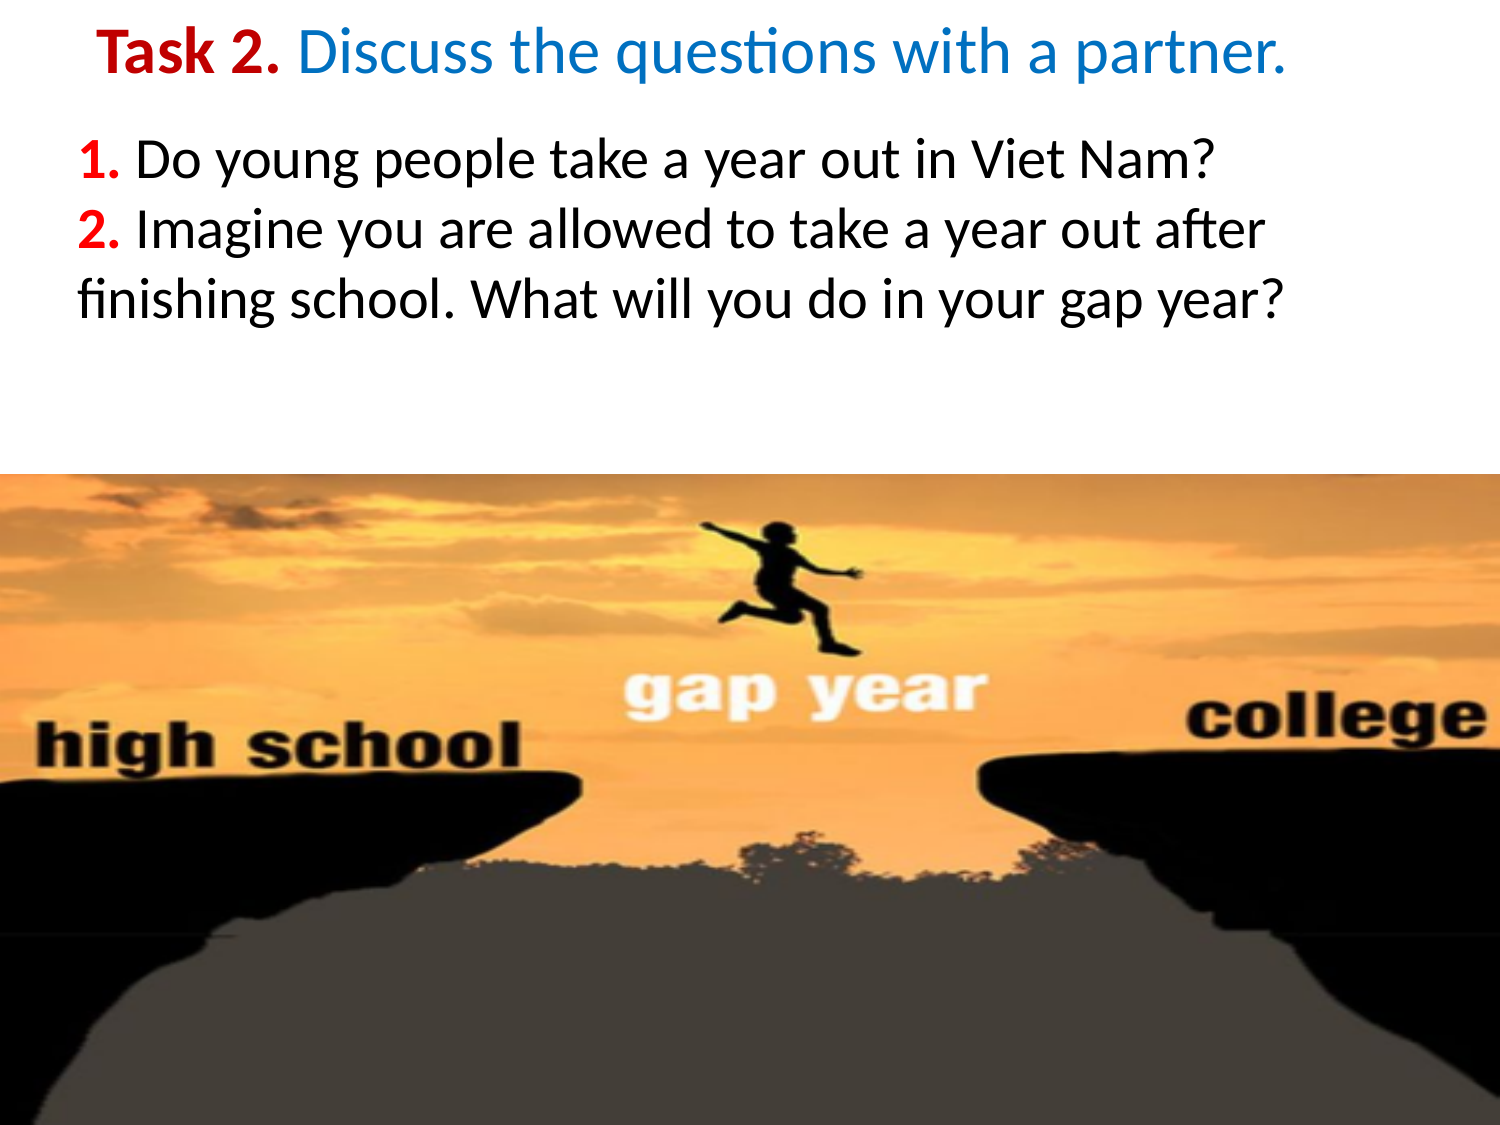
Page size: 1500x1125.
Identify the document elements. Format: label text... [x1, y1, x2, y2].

picture [0, 474, 1500, 1125]
text_box Task 2. Discuss the questions with a partner. [81, 0, 1319, 95]
text_box 1. Do young people take a year out in Viet Nam? 2. Imagine you are allowed to take a year out after finishing school. What will you do in your gap year? [62, 112, 1450, 338]
